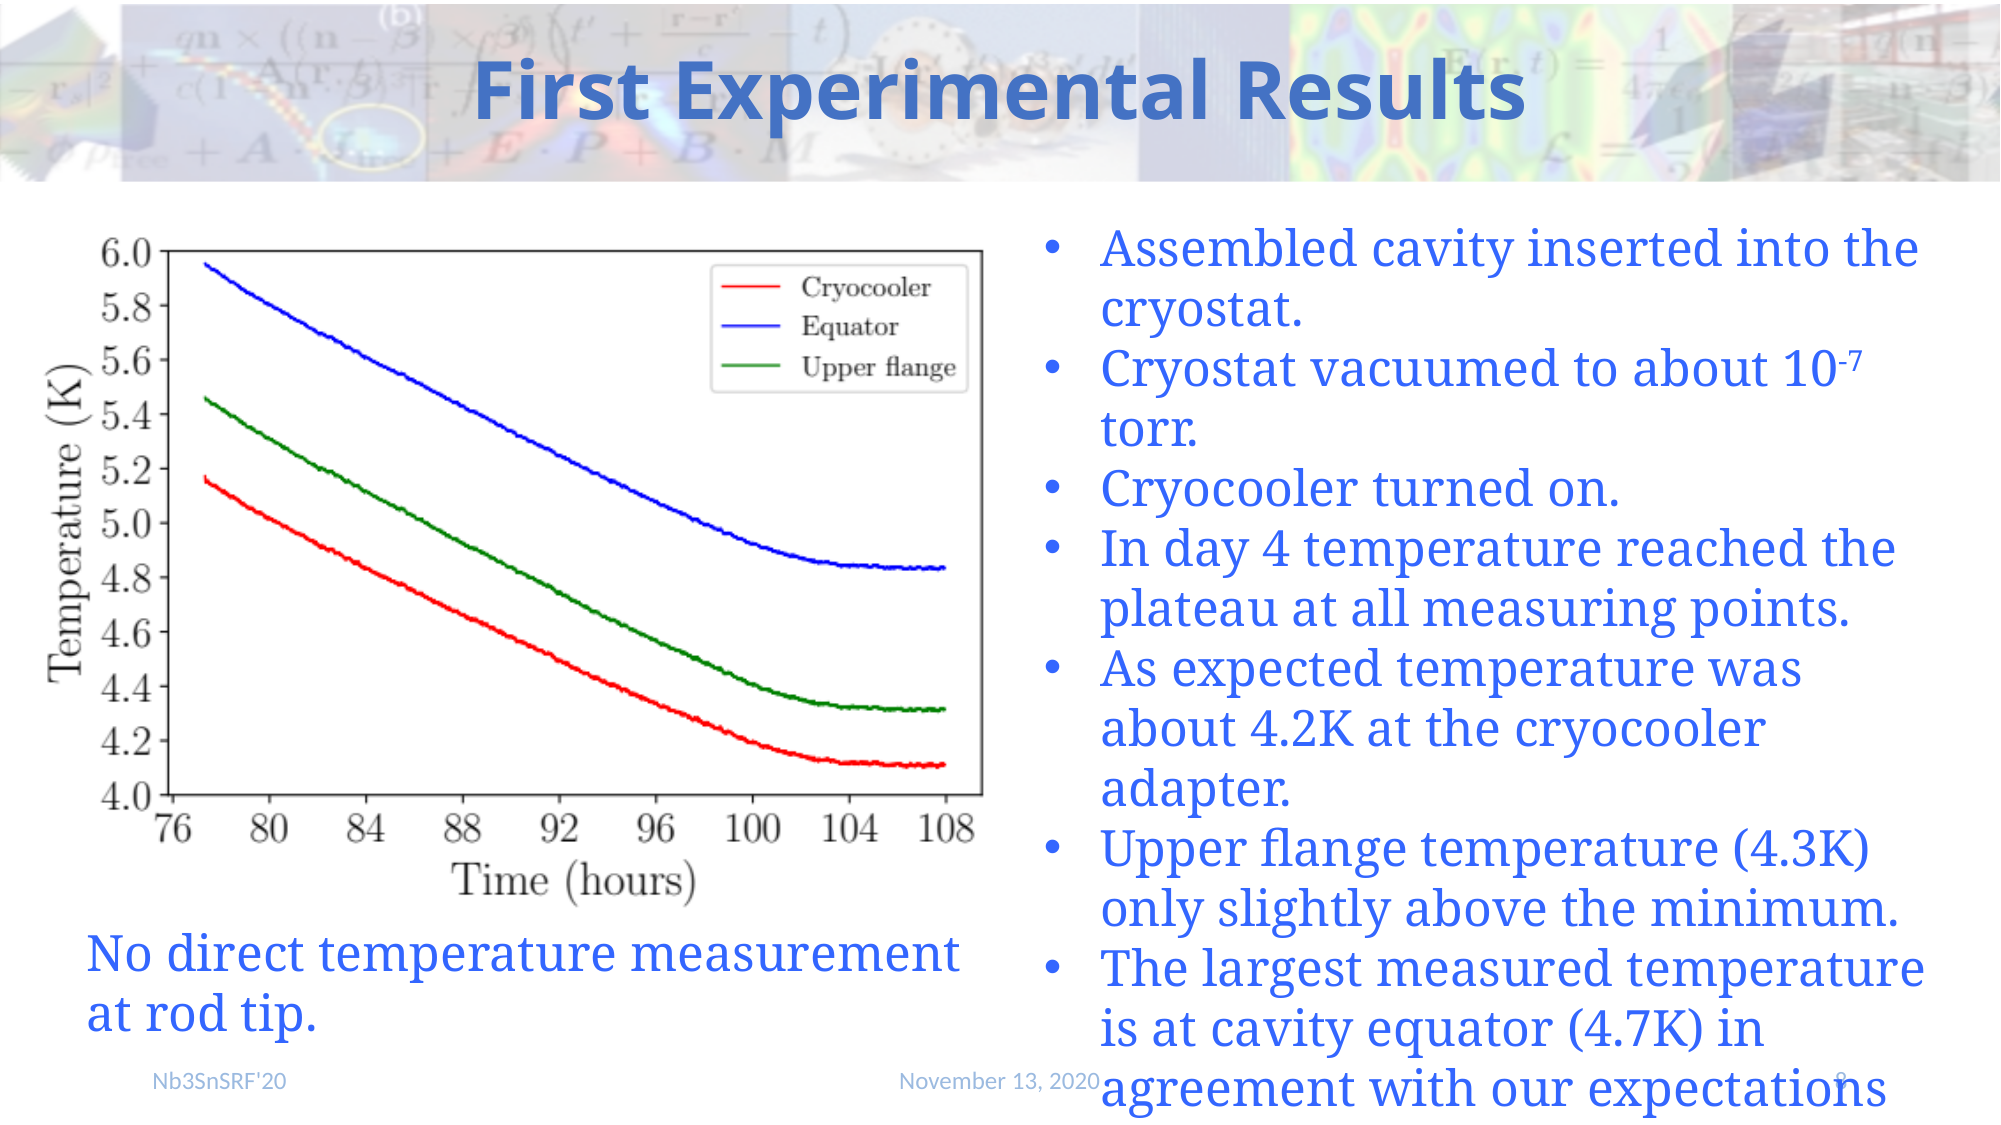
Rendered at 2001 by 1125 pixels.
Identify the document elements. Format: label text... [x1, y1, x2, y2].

title First Experimental Results [137, 42, 1863, 146]
text_box No direct temperature measurement at rod tip. [71, 913, 1030, 1049]
text_box Assembled cavity inserted into the cryostat. Cryostat vacuumed to about 10-7 torr. Cryocooler turned on. In day 4 temperature reached the plateau at all measuring points. As expected temperature was about 4.2K at the cryocooler adapter. Upper flange temperature (4.3K) only slightly above the minimum. The largest measured temperature is at cavity equator (4.7K) in agreement with our expectations based on measured thermal conductance of about 4.0 W/K [1029, 209, 1957, 1125]
footer November 13, 2020 [662, 1050, 1029, 1110]
picture [16, 231, 1030, 908]
slide_number Nb3SnSRF'20 [137, 1050, 588, 1110]
